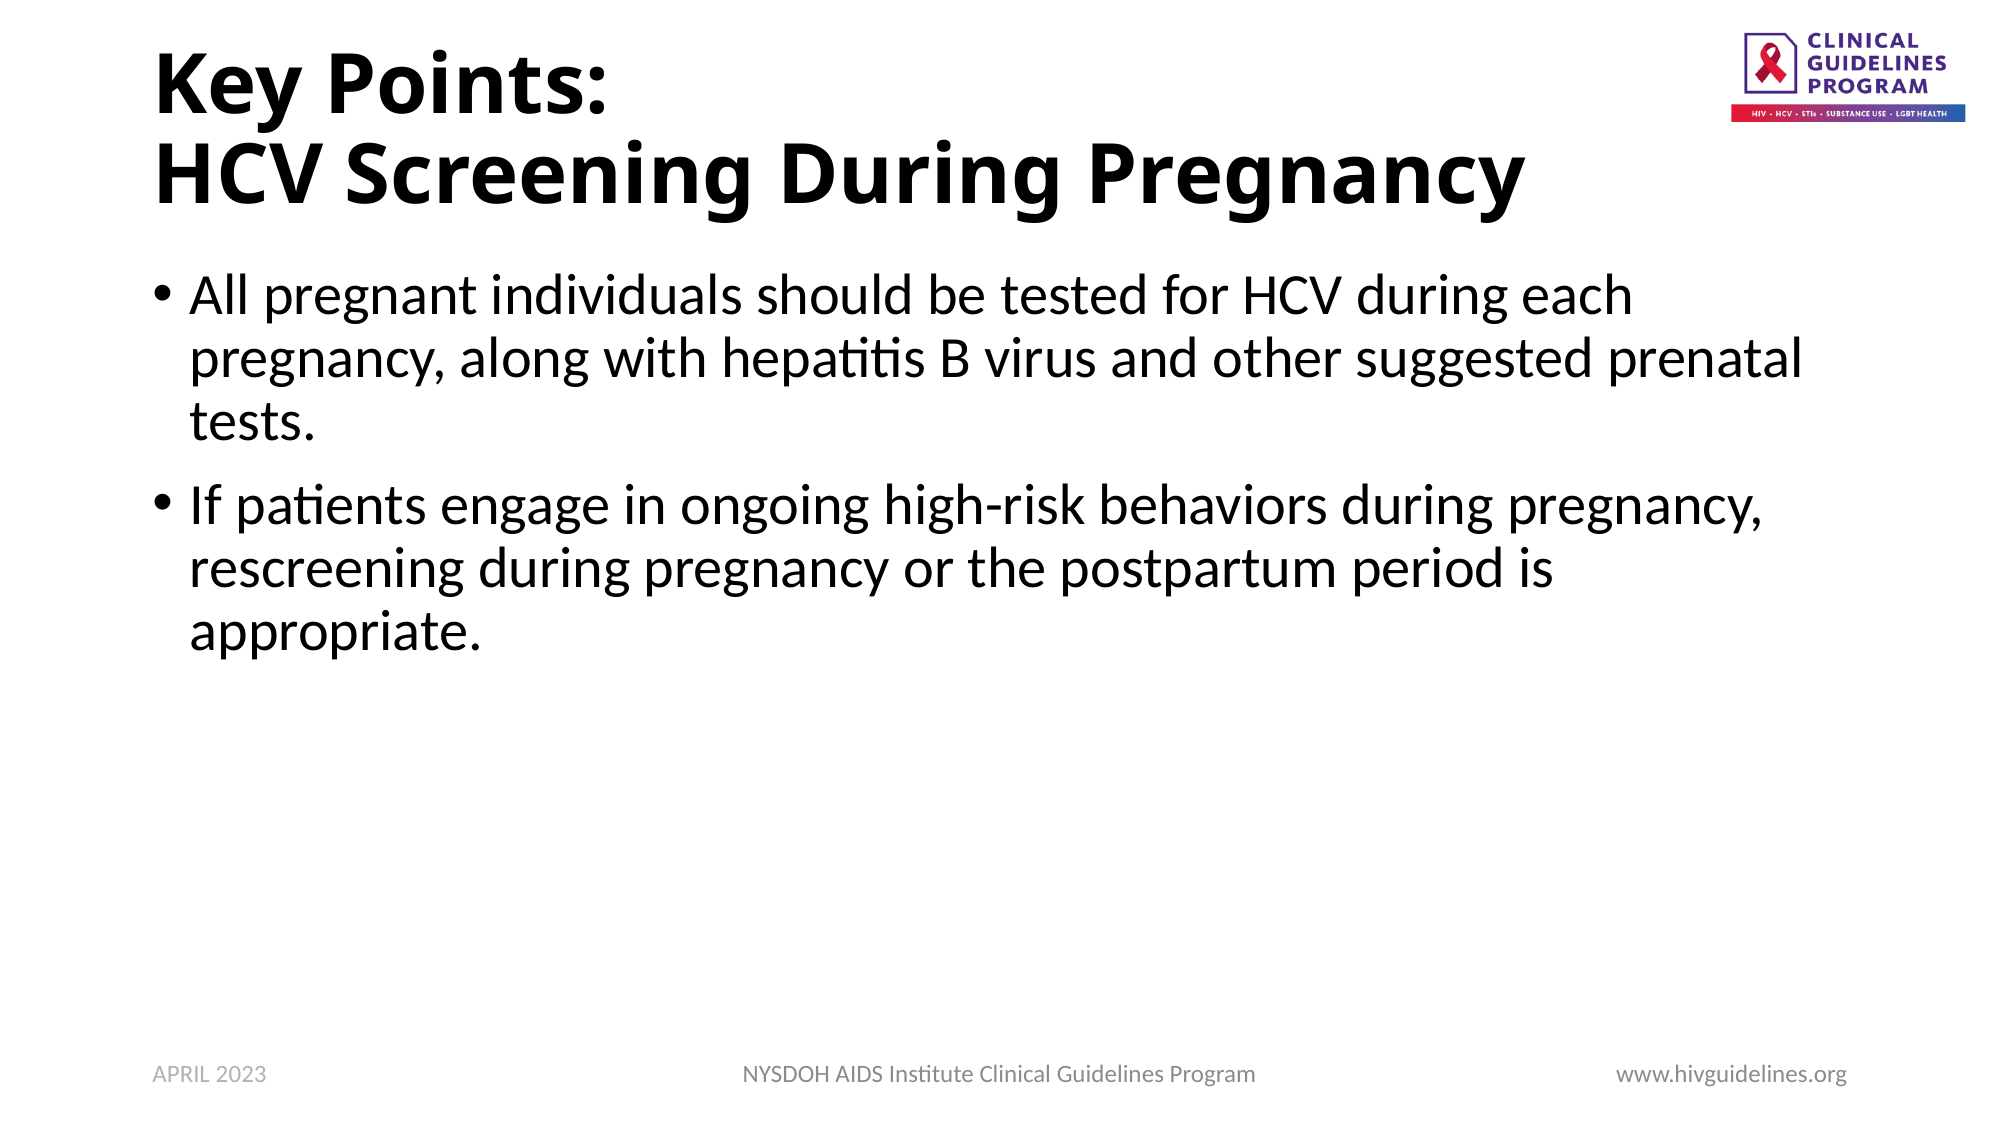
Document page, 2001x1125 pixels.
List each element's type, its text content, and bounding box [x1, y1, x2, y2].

list All pregnant individuals should be tested for HCV during each pregnancy, along with hepatitis B virus and other suggested prenatal tests. If patients engage in ongoing high-risk behaviors during pregnancy, rescreening during pregnancy or the postpartum period is appropriate. [137, 256, 1863, 1014]
picture [1731, 20, 1966, 122]
title Key Points: HCV Screening During Pregnancy [137, 22, 1732, 240]
footer NYSDOH AIDS Institute Clinical Guidelines Program [662, 1042, 1338, 1103]
slide_number www.hivguidelines.org [1412, 1042, 1863, 1103]
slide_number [137, 1042, 588, 1103]
